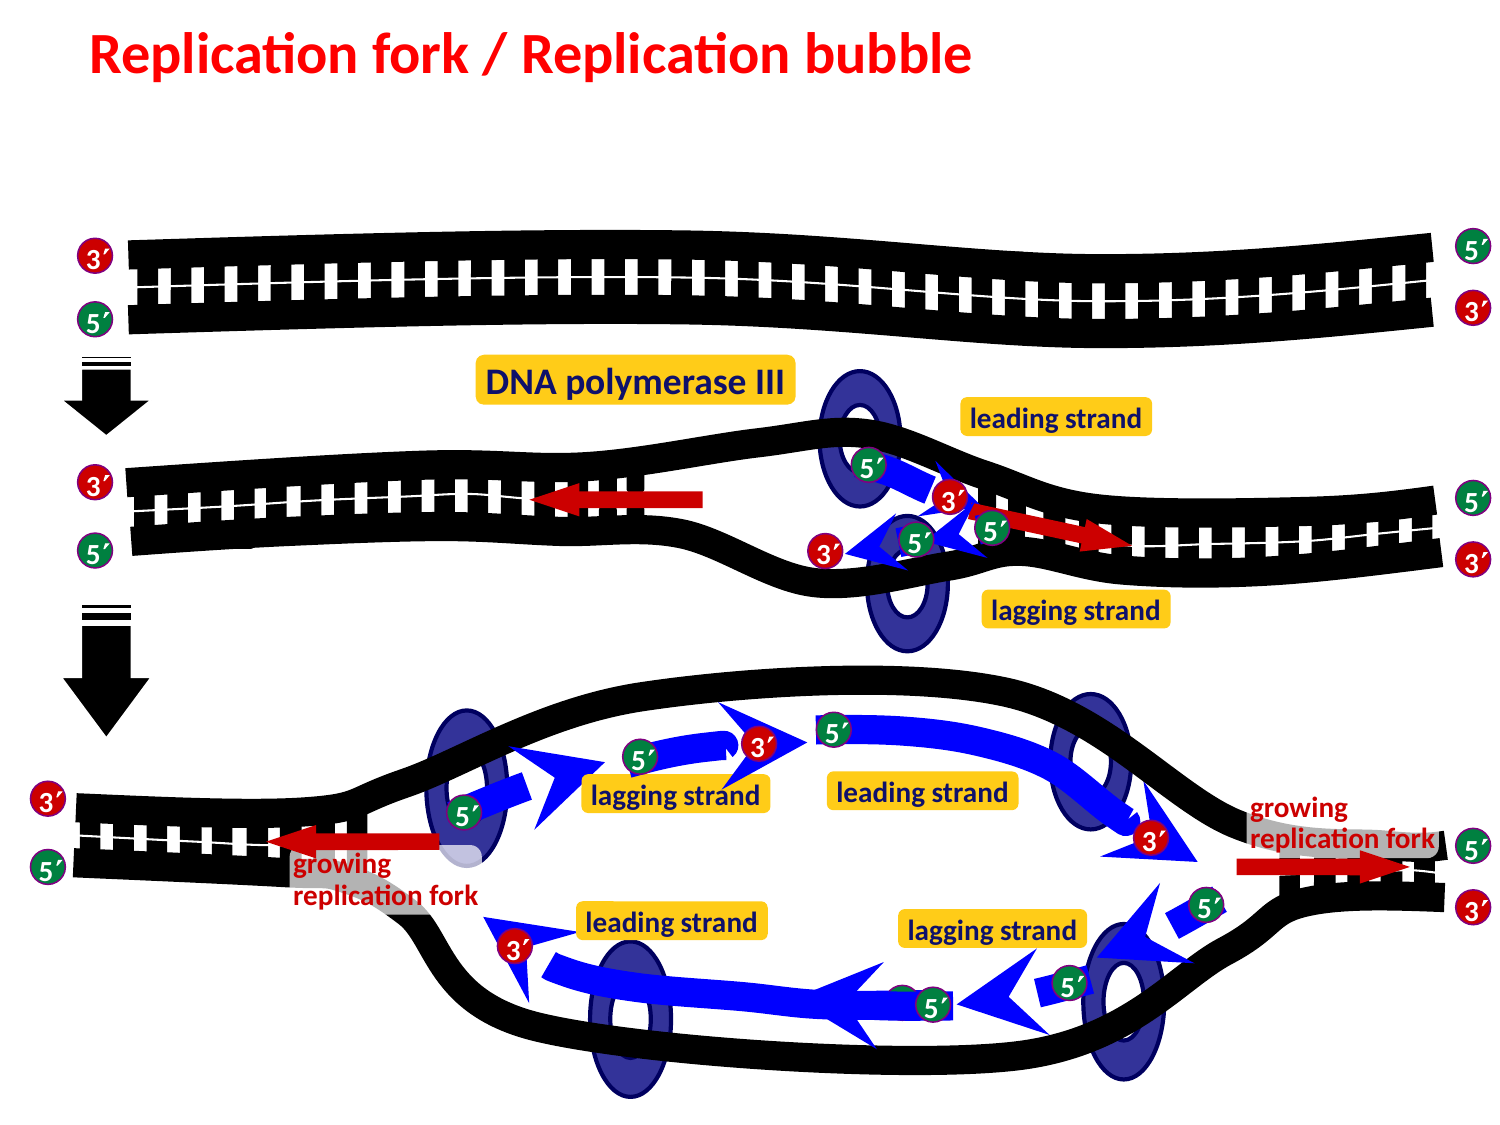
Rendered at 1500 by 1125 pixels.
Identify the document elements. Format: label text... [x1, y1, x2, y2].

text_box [616, 720, 808, 785]
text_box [844, 441, 899, 493]
text_box [81, 625, 132, 669]
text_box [265, 841, 495, 916]
title Replication fork / Replication bubble [0, 0, 1150, 113]
text_box lagging strand [981, 598, 1171, 629]
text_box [440, 761, 606, 840]
text_box leading strand [960, 397, 1153, 427]
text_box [792, 981, 964, 1033]
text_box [71, 428, 1500, 589]
text_box [867, 598, 947, 652]
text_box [71, 296, 126, 347]
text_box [956, 960, 1100, 1011]
text_box [81, 604, 132, 609]
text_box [1091, 881, 1237, 942]
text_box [23, 670, 1500, 1070]
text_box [1449, 284, 1500, 336]
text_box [128, 241, 1434, 337]
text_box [951, 504, 1023, 556]
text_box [844, 516, 947, 568]
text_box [71, 232, 126, 284]
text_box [925, 473, 981, 525]
text_box [61, 368, 152, 427]
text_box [1233, 787, 1453, 868]
text_box [81, 361, 132, 367]
text_box [603, 1077, 658, 1097]
text_box [81, 612, 132, 622]
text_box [1449, 223, 1500, 274]
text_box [801, 528, 856, 579]
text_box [454, 354, 901, 427]
